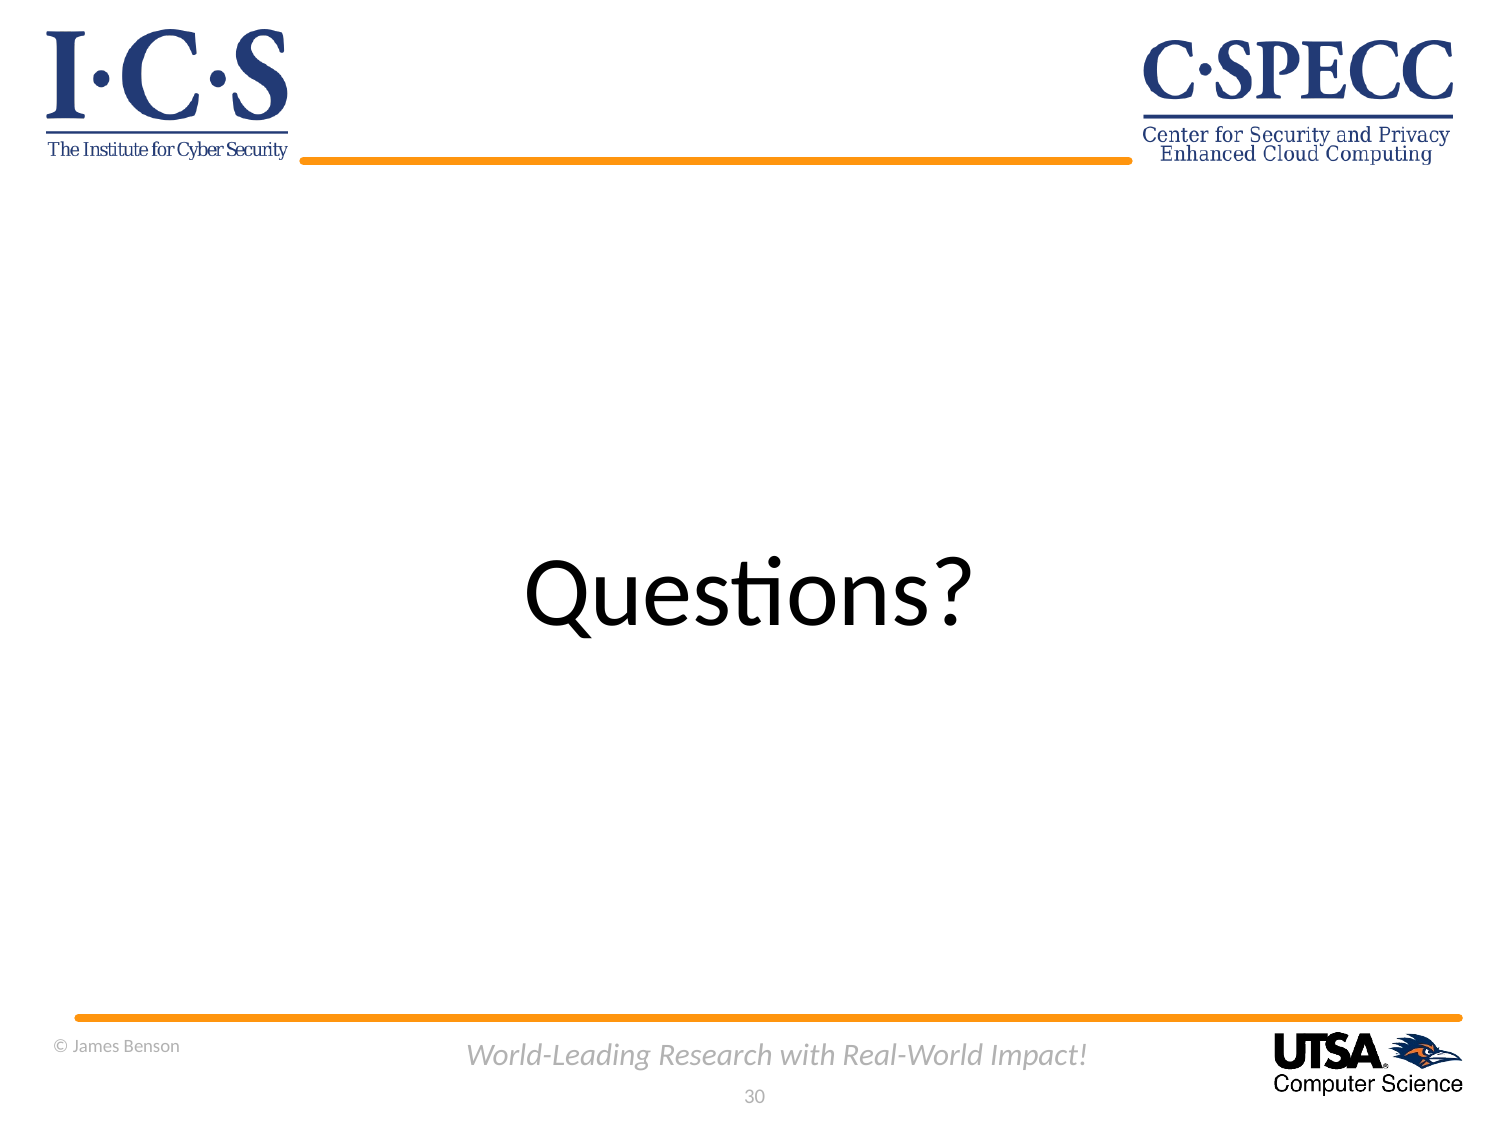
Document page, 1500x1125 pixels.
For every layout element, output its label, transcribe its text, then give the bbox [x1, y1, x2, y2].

slide_number © James Benson [37, 1018, 450, 1073]
picture [46, 29, 288, 160]
list Questions? [103, 173, 1397, 1014]
slide_number 30 [719, 1084, 781, 1125]
footer World-Leading Research with Real-World Impact! [450, 1023, 1105, 1084]
picture [1264, 1022, 1473, 1098]
picture [1143, 40, 1453, 165]
